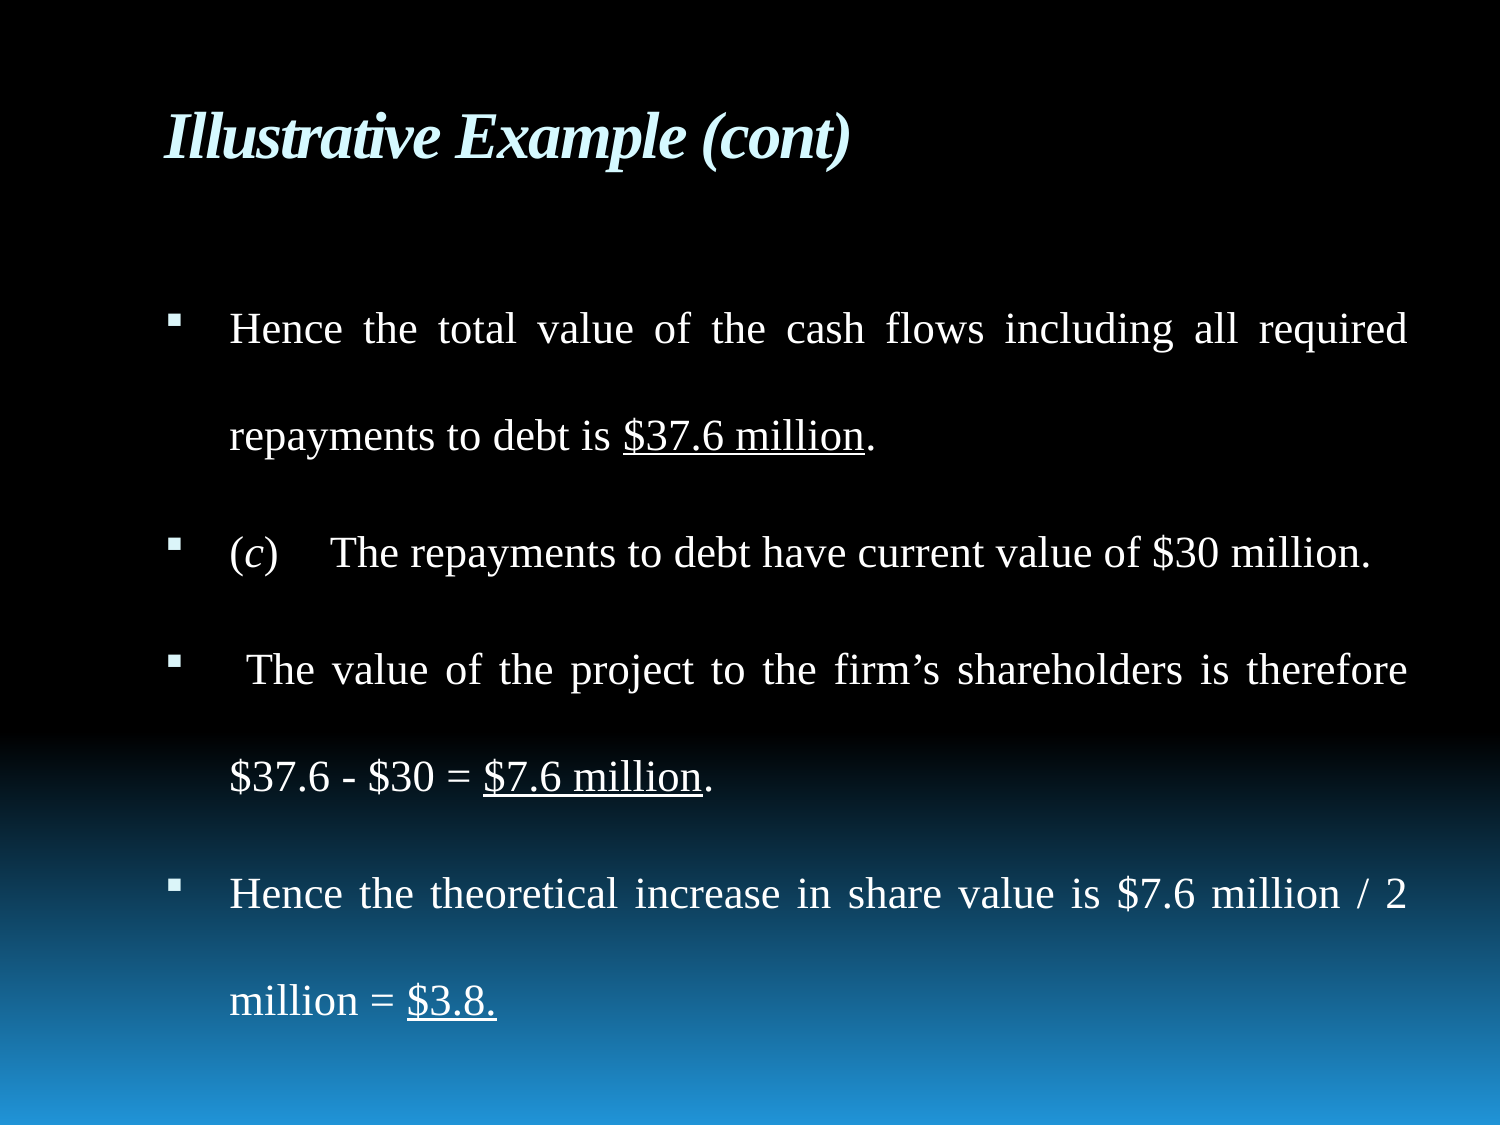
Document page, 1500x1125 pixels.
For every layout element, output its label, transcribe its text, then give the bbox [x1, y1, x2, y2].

title Illustrative Example (cont) [150, 83, 1425, 234]
list Hence the total value of the cash flows including all required repayments to debt is $37.6 million. (c) The repayments to debt have current value of $30 million. The value of the project to the firm’s shareholders is therefore $37.6 - $30 = $7.6 million. Hence the theoretical increase in share value is $7.6 million / 2 million = $3.8. [150, 237, 1425, 1043]
